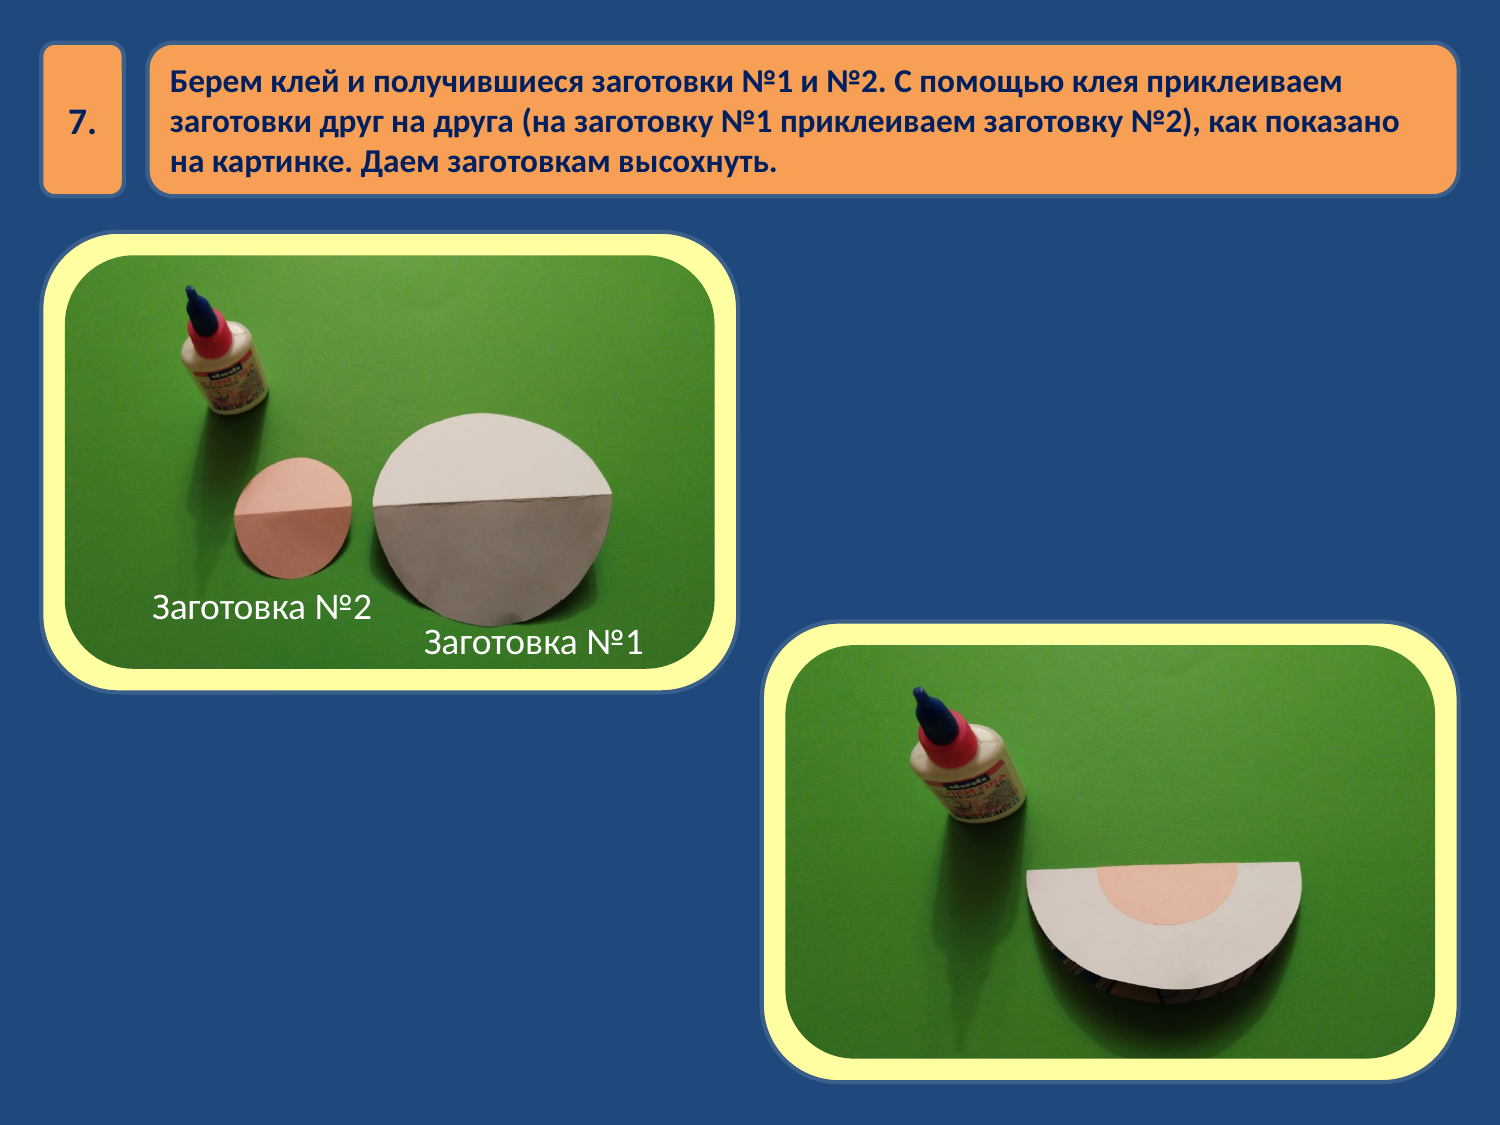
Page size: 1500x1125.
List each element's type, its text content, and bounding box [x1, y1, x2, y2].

text_box [68, 677, 711, 695]
text_box [39, 229, 741, 670]
text_box [789, 1067, 1432, 1085]
text_box Берем клей и получившиеся заготовки №1 и №2. С помощью клея приклеиваем заготовки друг на друга (на заготовку №1 приклеиваем заготовку №2), как показано на картинке. Даем заготовкам высохнуть. [145, 40, 1461, 199]
picture [785, 644, 1436, 1059]
text_box 7. [39, 40, 126, 199]
picture [64, 255, 715, 670]
text_box [759, 619, 1461, 1059]
